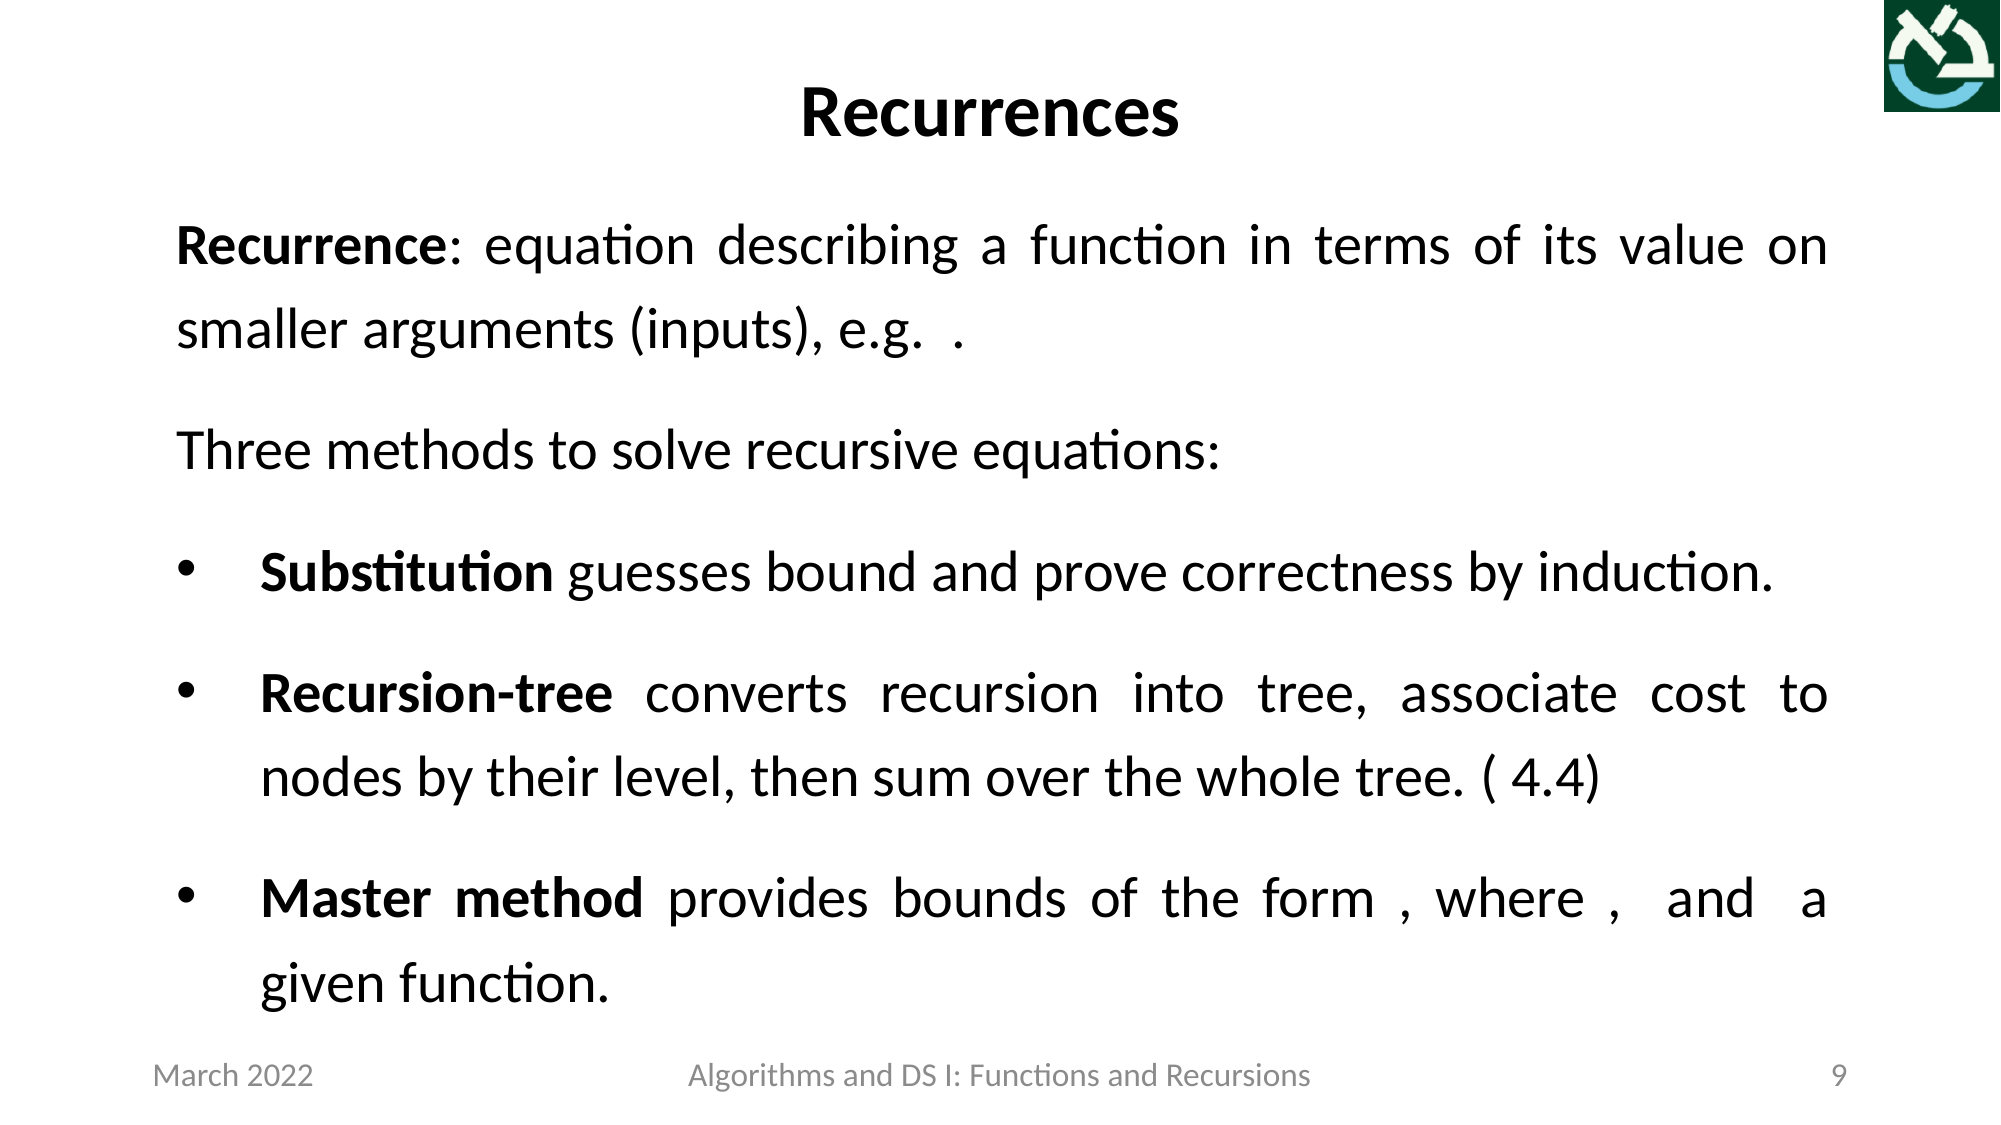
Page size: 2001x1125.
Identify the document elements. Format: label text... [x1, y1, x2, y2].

slide_number 9 [1412, 1042, 1863, 1103]
footer Algorithms and DS I: Functions and Recursions [662, 1042, 1338, 1103]
text_box Recurrences [149, 54, 1833, 160]
picture [1884, 0, 2000, 112]
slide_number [137, 1042, 588, 1103]
